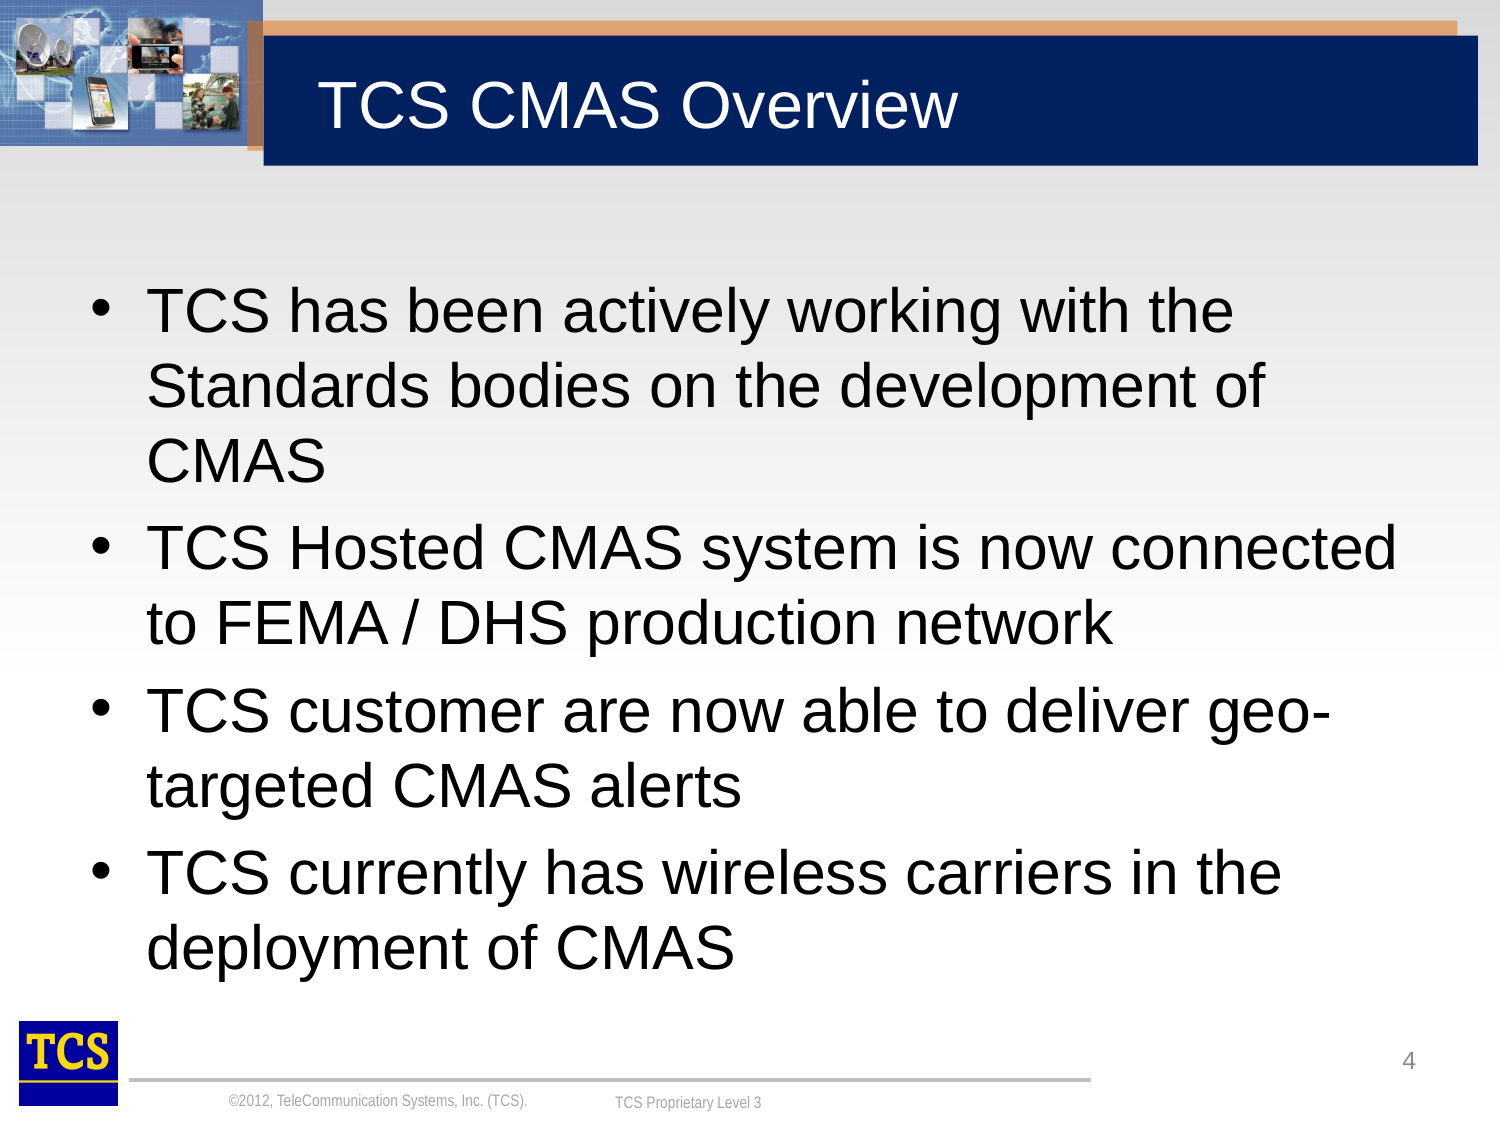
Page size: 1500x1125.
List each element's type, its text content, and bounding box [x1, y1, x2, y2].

list TCS has been actively working with the Standards bodies on the development of CMAS TCS Hosted CMAS system is now connected to FEMA / DHS production network TCS customer are now able to deliver geo-targeted CMAS alerts TCS currently has wireless carriers in the deployment of CMAS [75, 262, 1425, 1005]
slide_number 4 [1081, 1029, 1432, 1090]
picture [0, 0, 263, 146]
title TCS CMAS Overview [302, 37, 1470, 166]
picture [19, 1021, 118, 1106]
